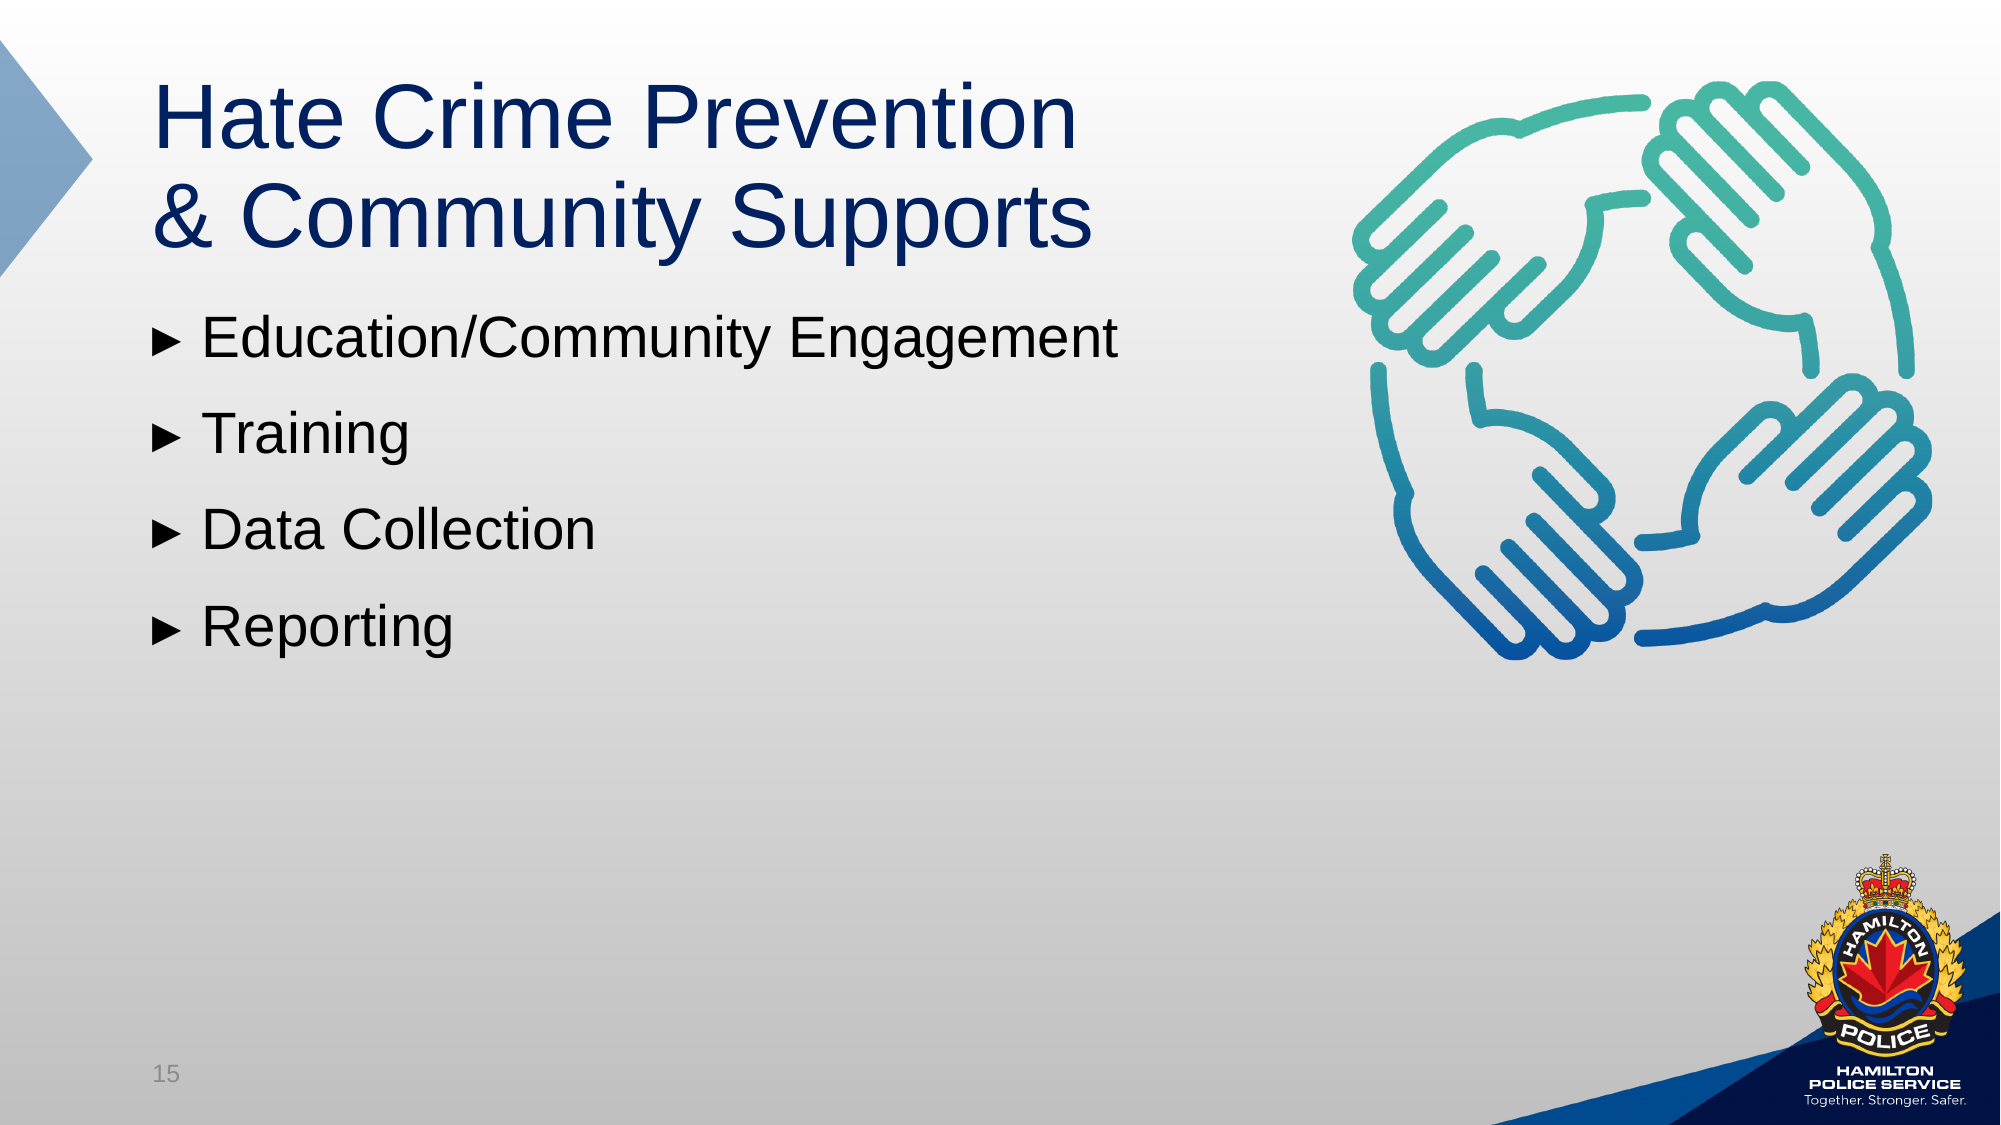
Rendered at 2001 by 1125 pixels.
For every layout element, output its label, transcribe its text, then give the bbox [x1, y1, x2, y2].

picture [1490, 848, 2001, 1125]
slide_number 15 [137, 1042, 588, 1103]
list Education/Community Engagement Training Data Collection Reporting [137, 299, 1370, 1014]
title Hate Crime Prevention & Community Supports [137, 59, 1863, 278]
picture [1352, 80, 1933, 661]
